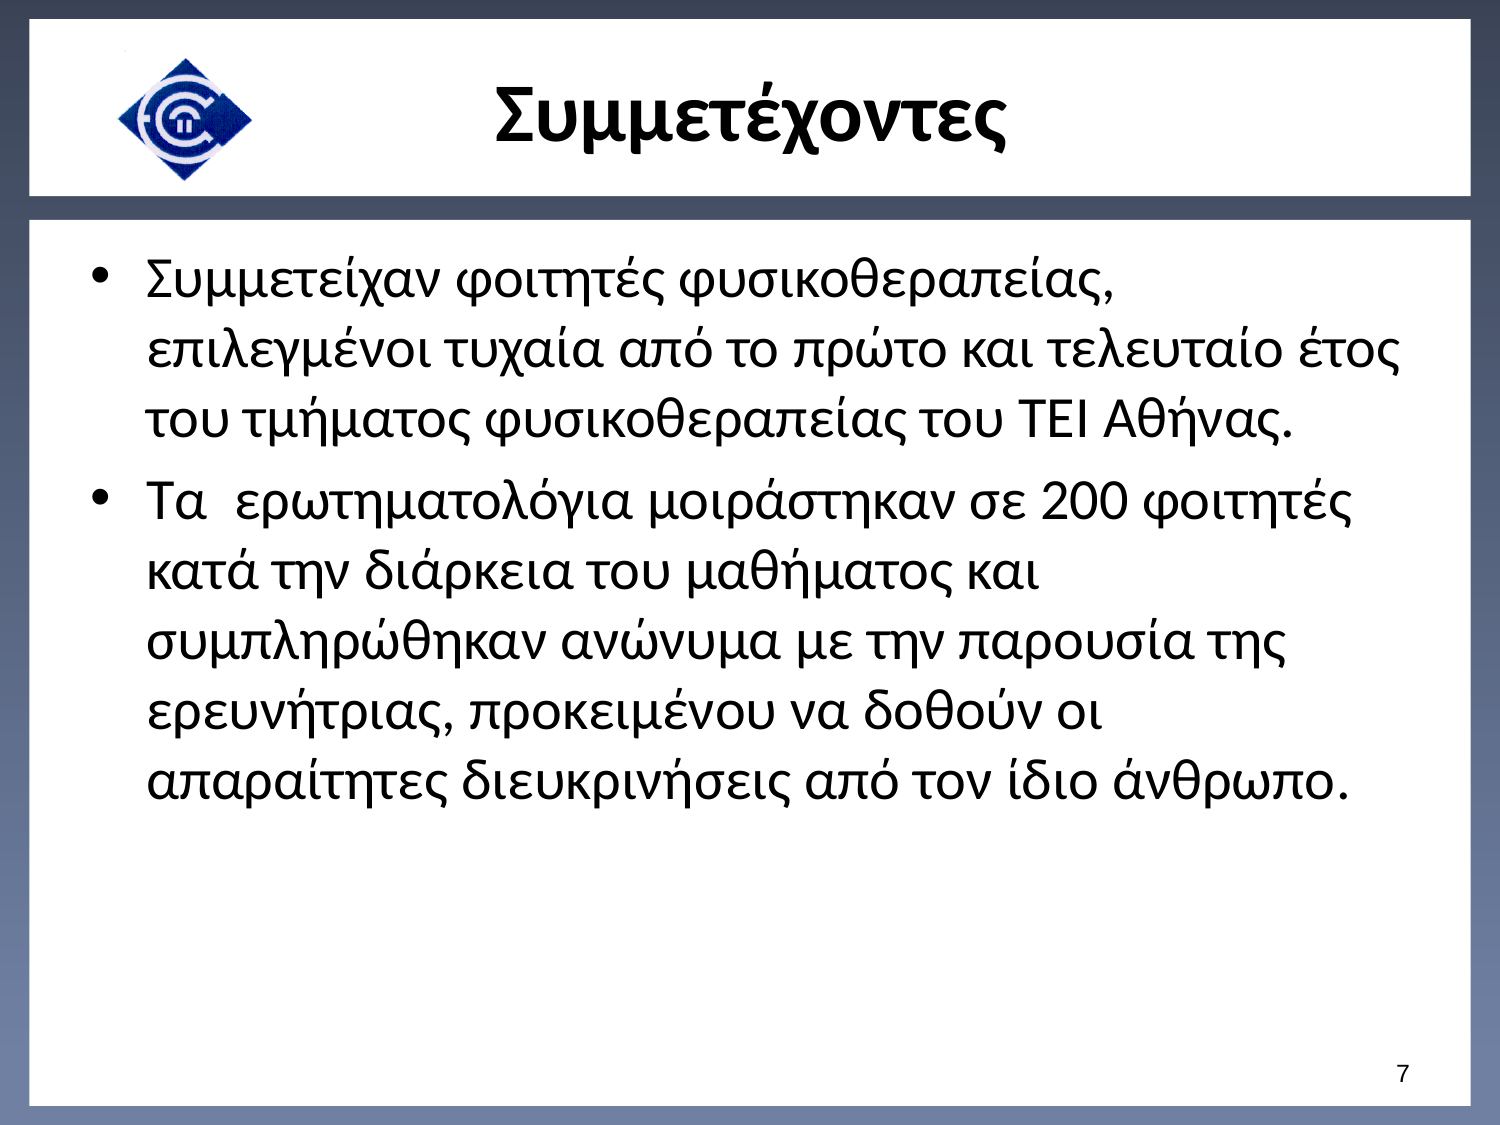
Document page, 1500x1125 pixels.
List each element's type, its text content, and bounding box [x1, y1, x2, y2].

list Συμμετείχαν φοιτητές φυσικοθεραπείας, επιλεγμένοι τυχαία από το πρώτο και τελευταίο έτος του τμήματος φυσικοθεραπείας του ΤΕΙ Αθήνας. Τα ερωτηματολόγια μοιράστηκαν σε 200 φοιτητές κατά την διάρκεια του μαθήματος και συμπληρώθηκαν ανώνυμα με την παρουσία της ερευνήτριας, προκειμένου να δοθούν οι απαραίτητες διευκρινήσεις από τον ίδιο άνθρωπο. [75, 231, 1425, 1024]
title Συμμετέχοντες [76, 19, 1427, 197]
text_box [112, 49, 257, 189]
slide_number 6 [1074, 1042, 1425, 1103]
